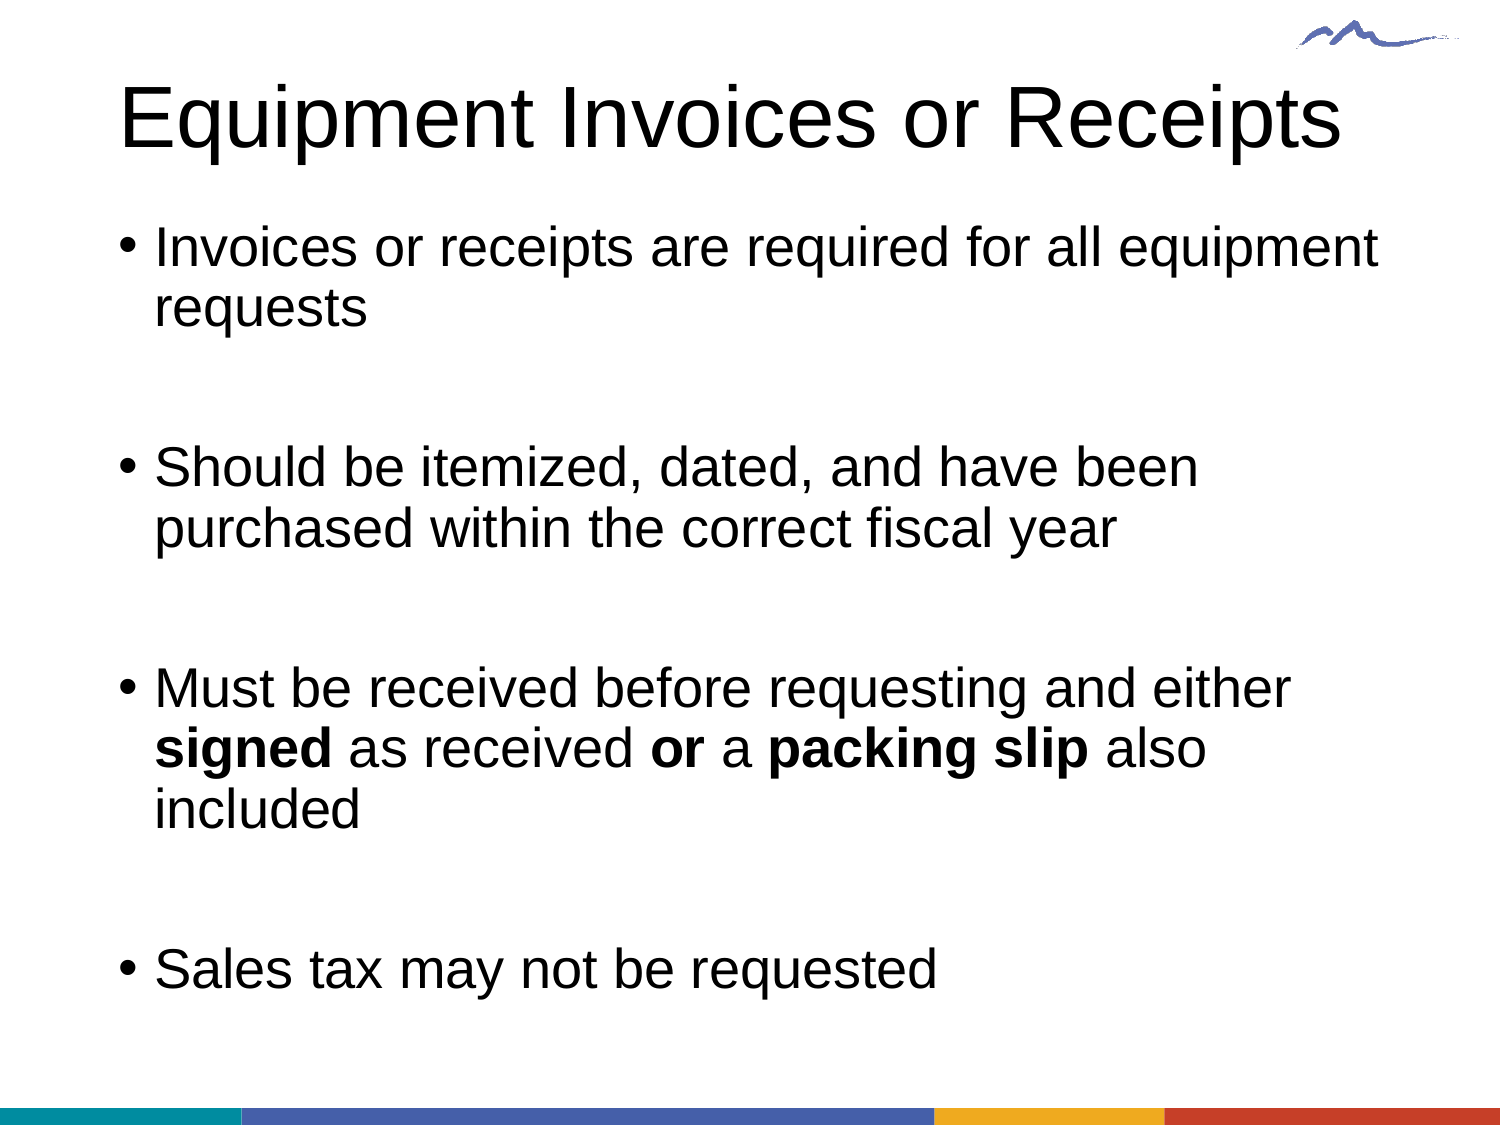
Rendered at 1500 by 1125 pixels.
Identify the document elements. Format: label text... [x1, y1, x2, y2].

picture [1296, 20, 1459, 49]
title Equipment Invoices or Receipts [103, 59, 1397, 180]
list Invoices or receipts are required for all equipment requests Should be itemized, dated, and have been purchased within the correct fiscal year Must be received before requesting and either signed as received or a packing slip also included Sales tax may not be requested [103, 210, 1397, 1014]
